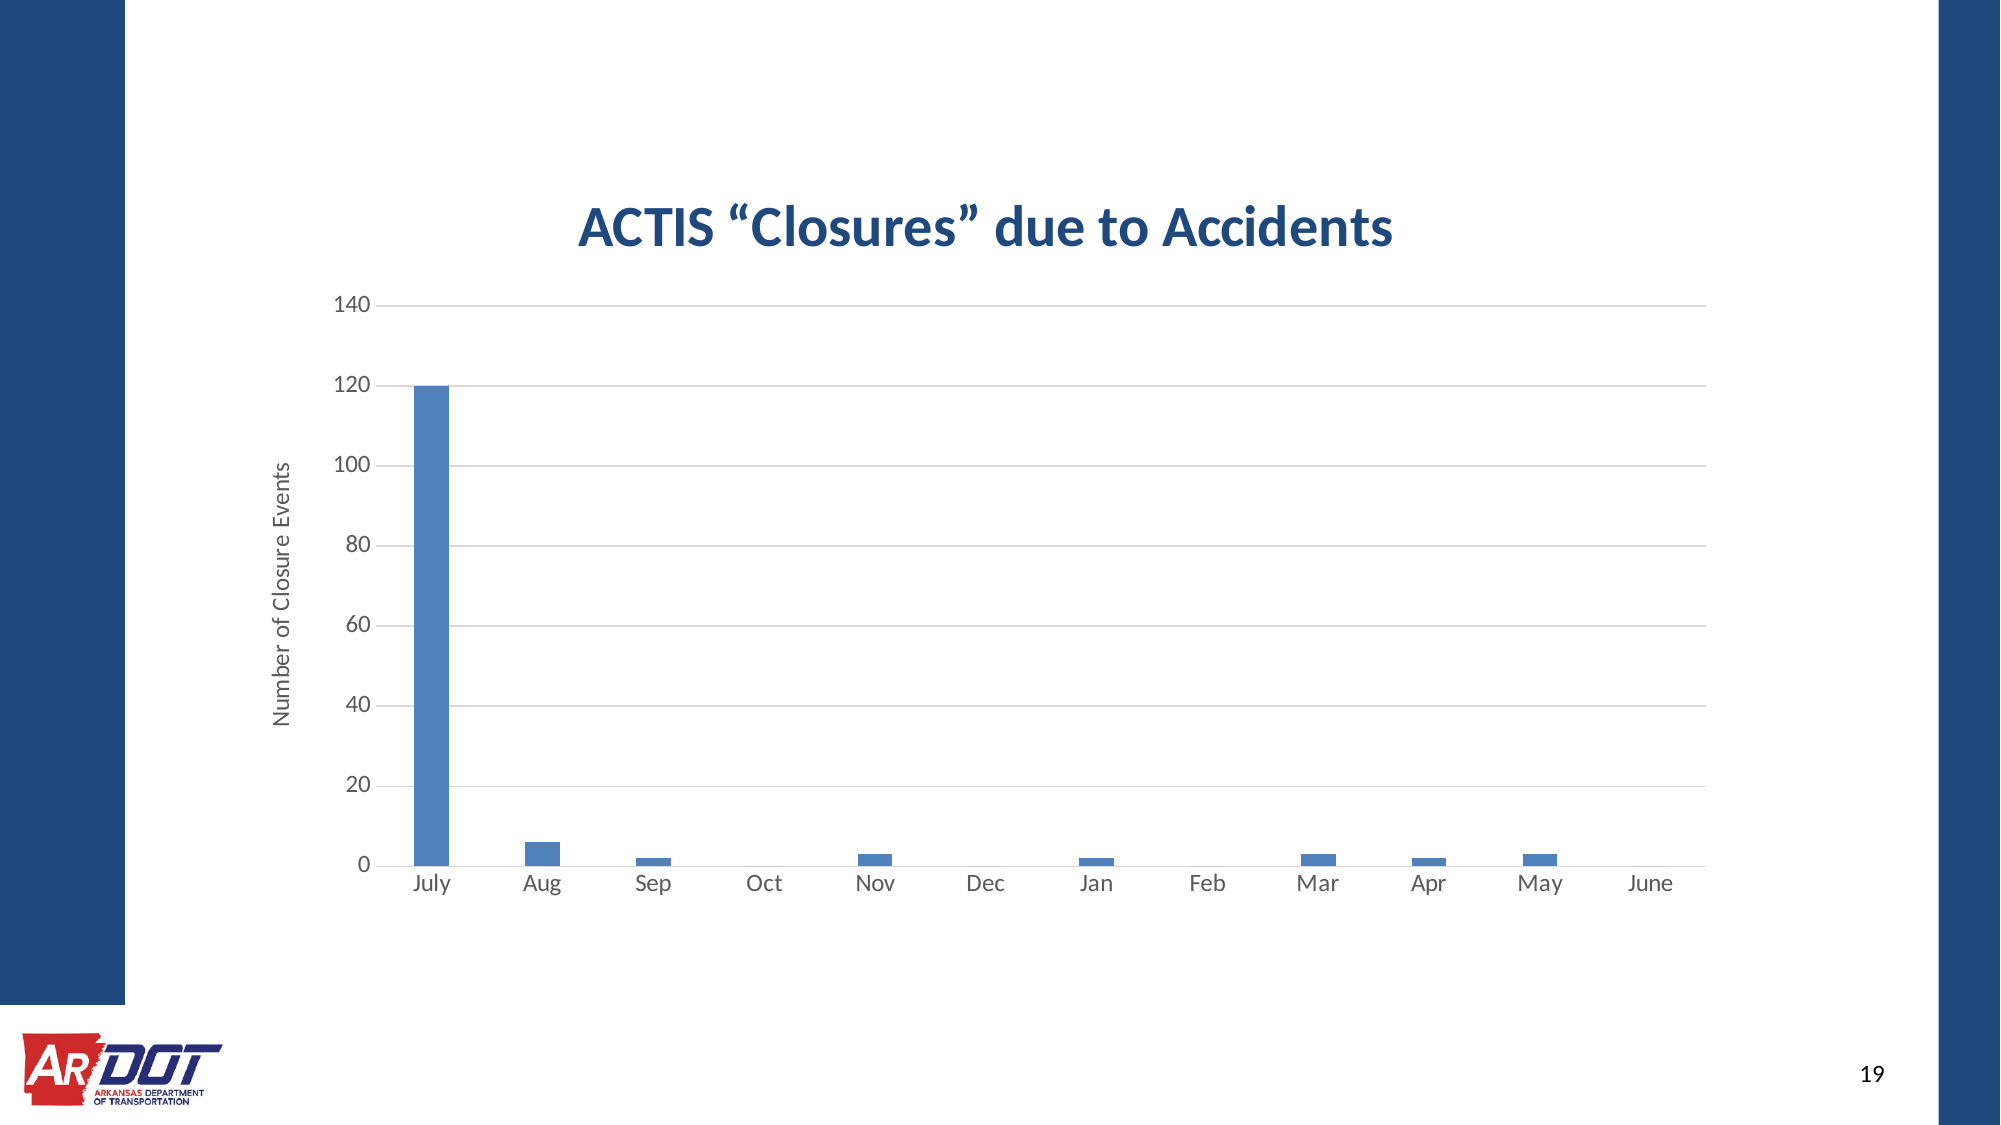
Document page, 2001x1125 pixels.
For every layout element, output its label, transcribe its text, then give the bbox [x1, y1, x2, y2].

text_box [0, 0, 127, 1004]
text_box [1937, 0, 2000, 1125]
chart [235, 162, 1737, 913]
slide_number 19 [1433, 1042, 1900, 1103]
picture [0, 1005, 237, 1125]
